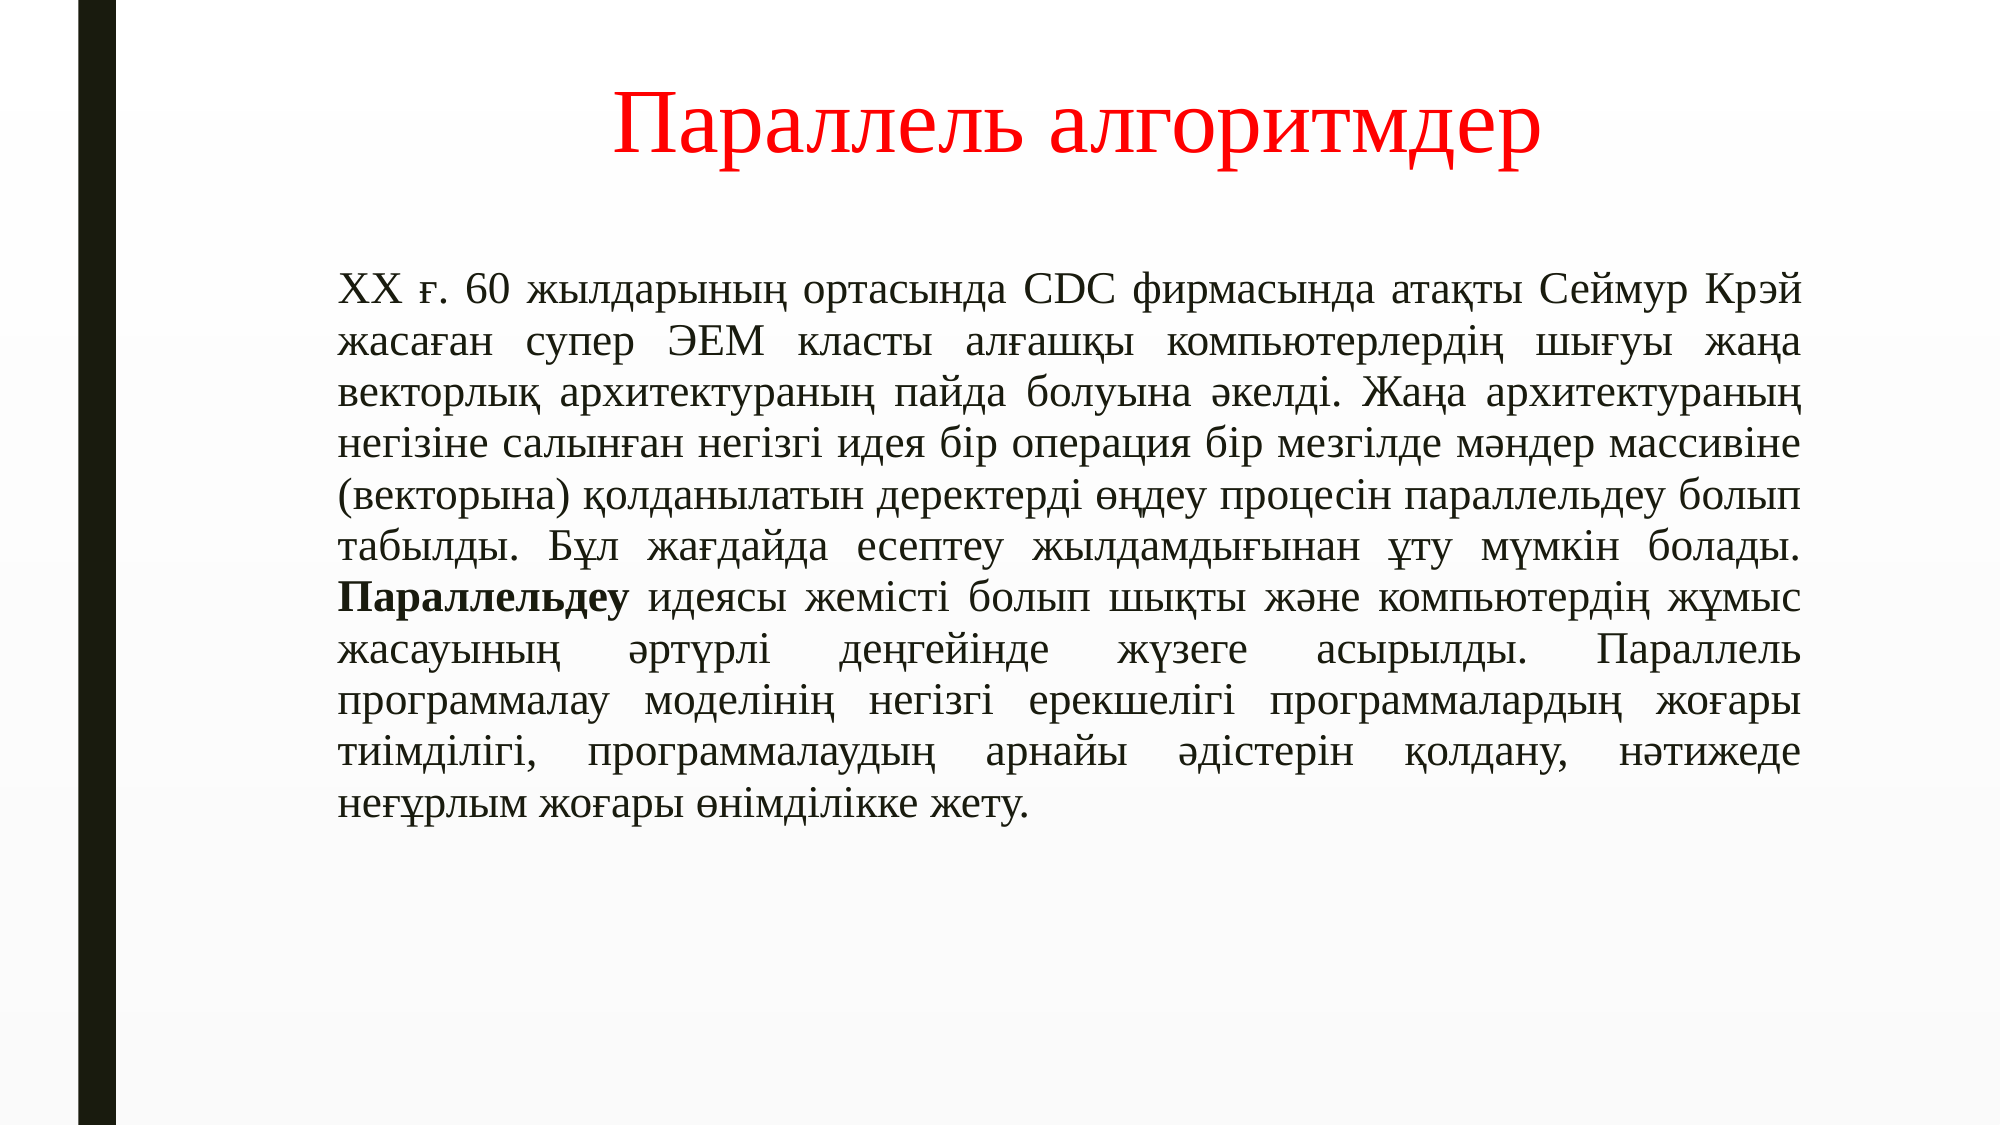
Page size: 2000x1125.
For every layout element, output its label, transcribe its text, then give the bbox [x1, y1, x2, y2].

title Параллель алгоритмдер [291, 66, 1866, 311]
list XX ғ. 60 жылдарының ортасында CDC фирмасында атақты Сеймур Крэй жасаған супер ЭЕМ класты алғашқы компьютерлердің шығуы жаңа векторлық архитектураның пайда болуына əкелді. Жаңа архитектураның негізіне салынған негізгі идея бір операция бір мезгілде мəндер массивіне (векторына) қолданылатын деректерді өңдеу процесін параллельдеу болып табылды. Бұл жағдайда есептеу жылдамдығынан ұту мүмкін болады. Параллельдеу идеясы жемісті болып шықты жəне компьютердің жұмыс жасауының əртүрлі деңгейінде жүзеге асырылды. Параллель программалау моделінің негізгі ерекшелігі программалардың жоғары тиімділігі, программалаудың арнайы əдістерін қолдану, нəтижеде неғұрлым жоғары өнімділікке жету. [243, 255, 1819, 843]
